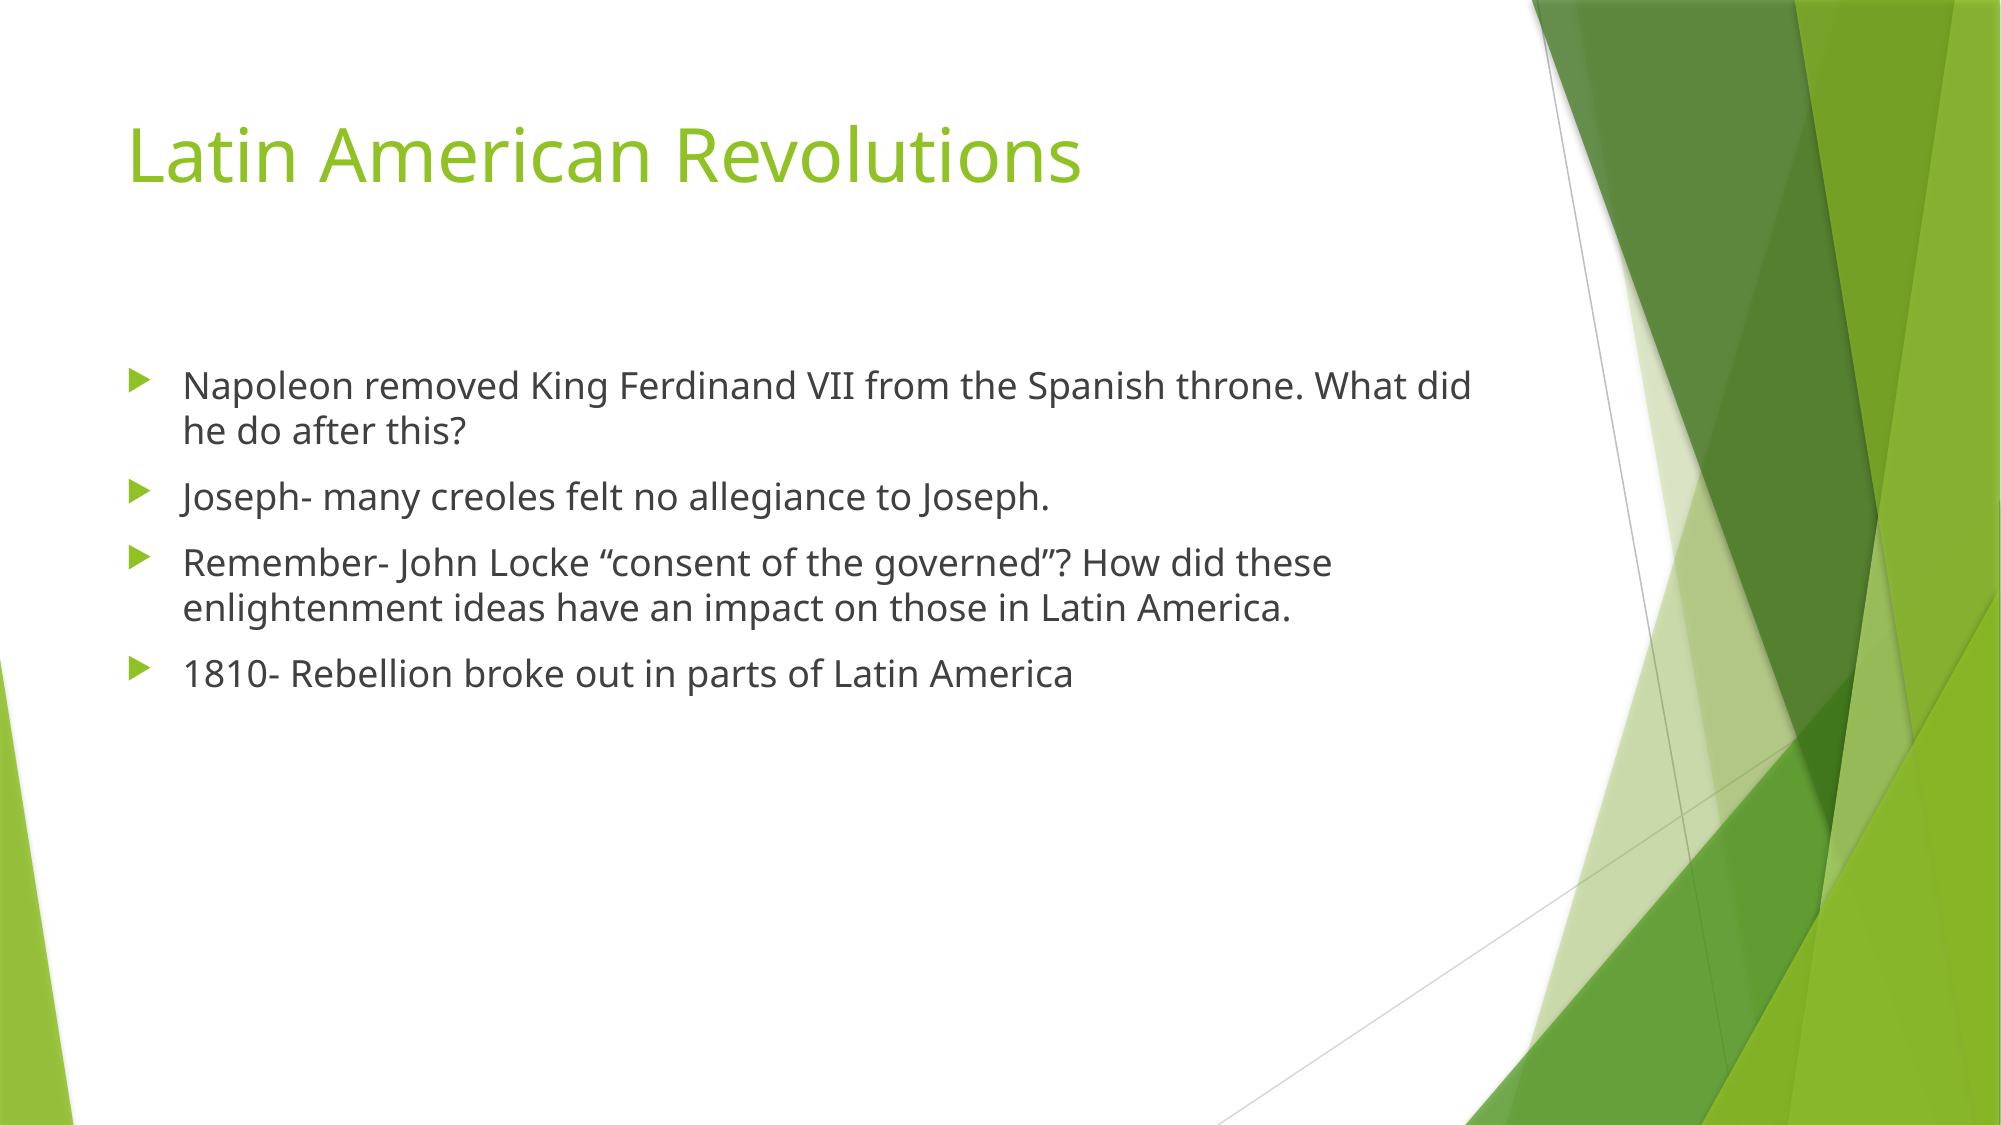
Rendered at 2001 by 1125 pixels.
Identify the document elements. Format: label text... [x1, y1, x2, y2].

title Latin American Revolutions [111, 99, 1522, 317]
list Napoleon removed King Ferdinand VII from the Spanish throne. What did he do after this? Joseph- many creoles felt no allegiance to Joseph. Remember- John Locke “consent of the governed”? How did these enlightenment ideas have an impact on those in Latin America. 1810- Rebellion broke out in parts of Latin America [111, 354, 1522, 992]
